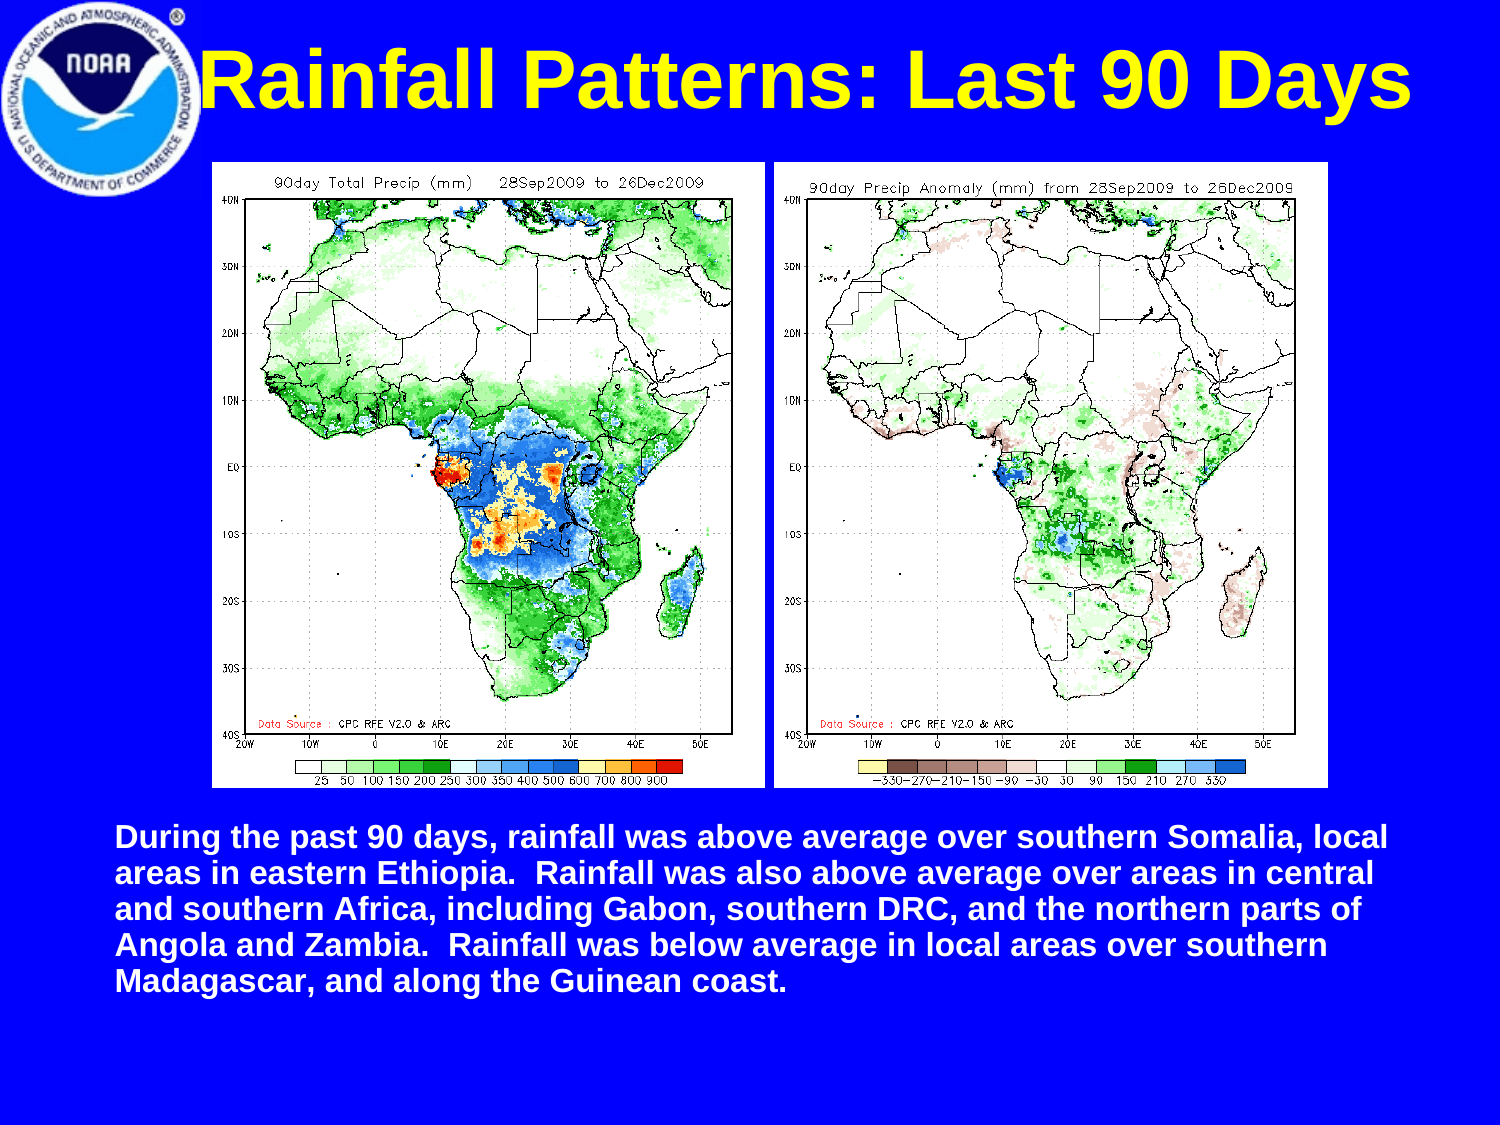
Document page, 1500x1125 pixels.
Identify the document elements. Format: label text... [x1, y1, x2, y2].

picture [0, 0, 200, 200]
picture [774, 162, 1328, 788]
picture [212, 162, 765, 788]
title Rainfall Patterns: Last 90 Days [174, 0, 1438, 150]
text_box During the past 90 days, rainfall was above average over southern Somalia, local areas in eastern Ethiopia. Rainfall was also above average over areas in central and southern Africa, including Gabon, southern DRC, and the northern parts of Angola and Zambia. Rainfall was below average in local areas over southern Madagascar, and along the Guinean coast. [99, 812, 1438, 1008]
